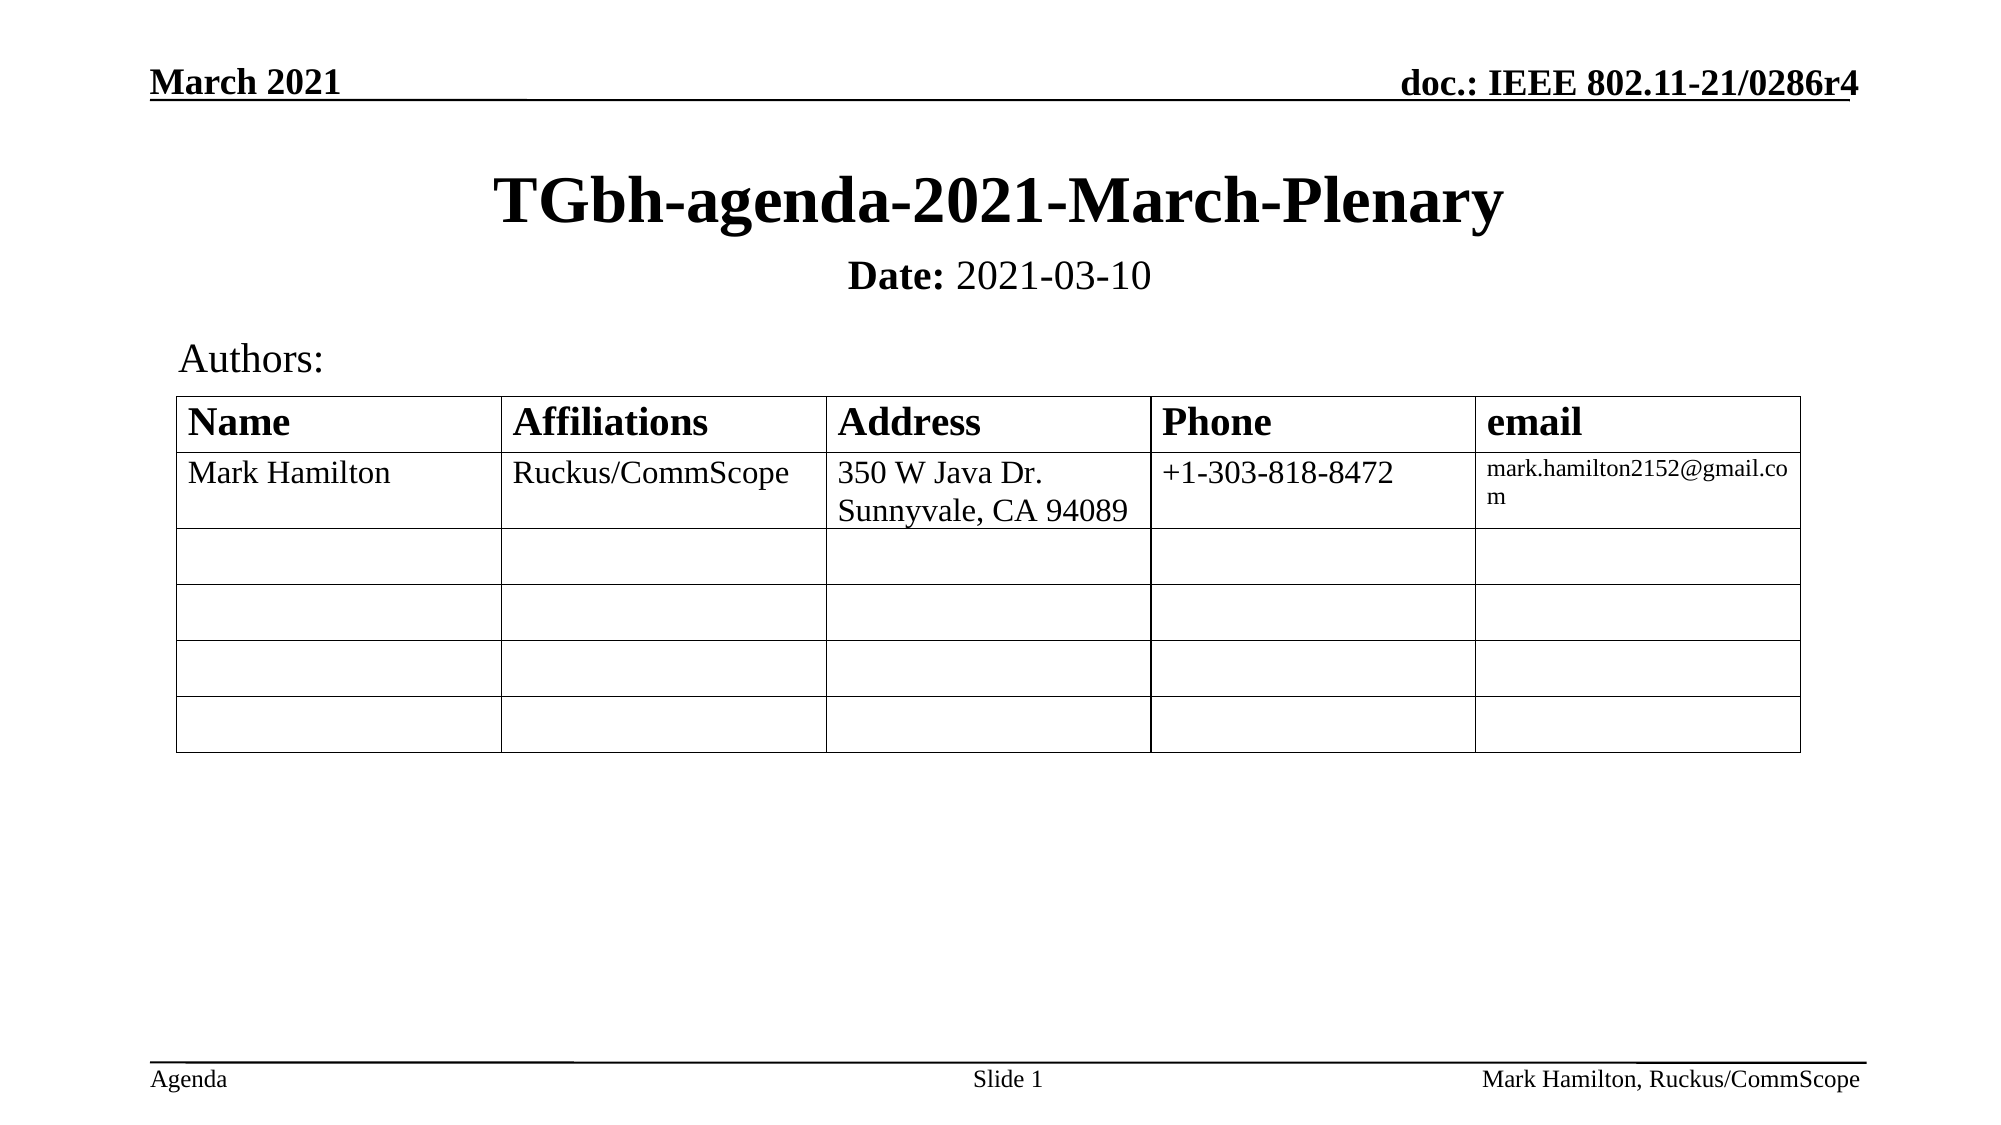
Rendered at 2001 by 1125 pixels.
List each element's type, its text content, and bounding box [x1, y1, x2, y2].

slide_number Slide 1 [950, 1061, 1067, 1123]
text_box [161, 396, 1850, 804]
text_box Authors: [162, 323, 401, 387]
subtitle Date: 2021-03-10 [299, 239, 1701, 319]
title TGbh-agenda-2021-March-Plenary [149, 151, 1851, 241]
